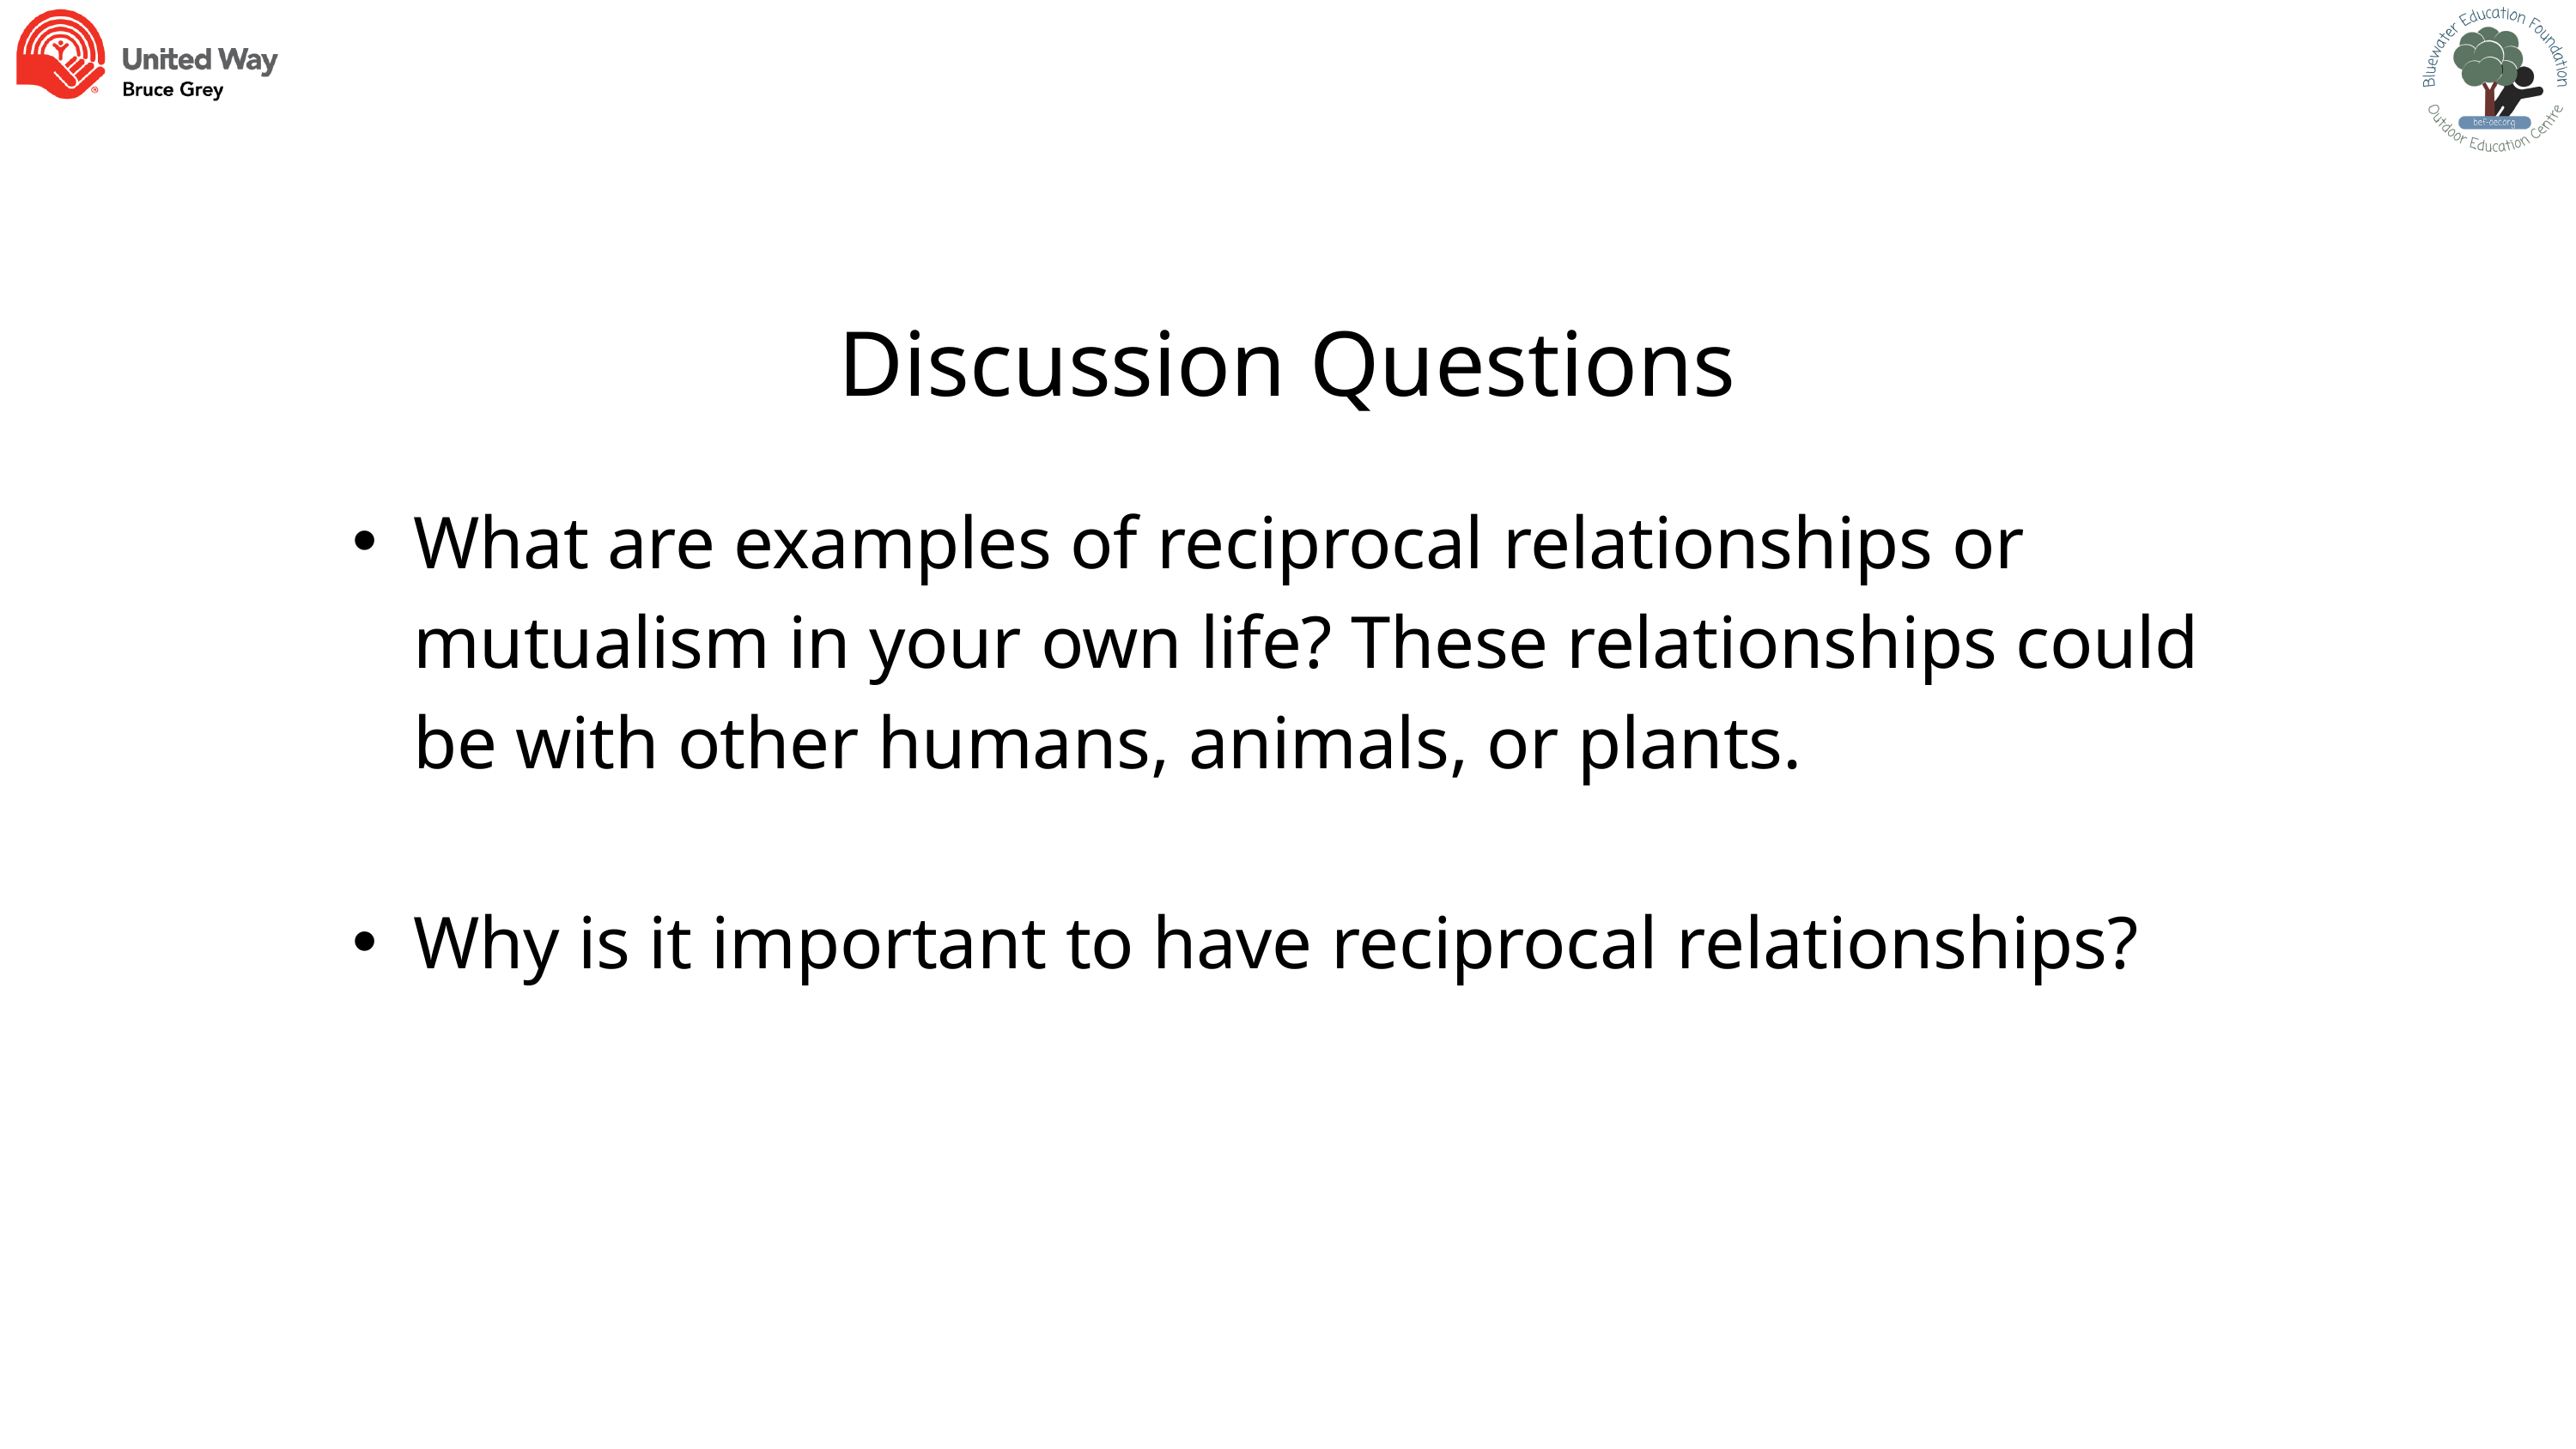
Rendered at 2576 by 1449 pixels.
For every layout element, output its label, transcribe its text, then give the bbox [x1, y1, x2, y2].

text_box [0, 0, 293, 113]
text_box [2415, 0, 2576, 161]
text_box What are examples of reciprocal relationships or mutualism in your own life? These relationships could be with other humans, animals, or plants. Why is it important to have reciprocal relationships? [291, 482, 2285, 984]
text_box Discussion Questions [820, 288, 1756, 415]
